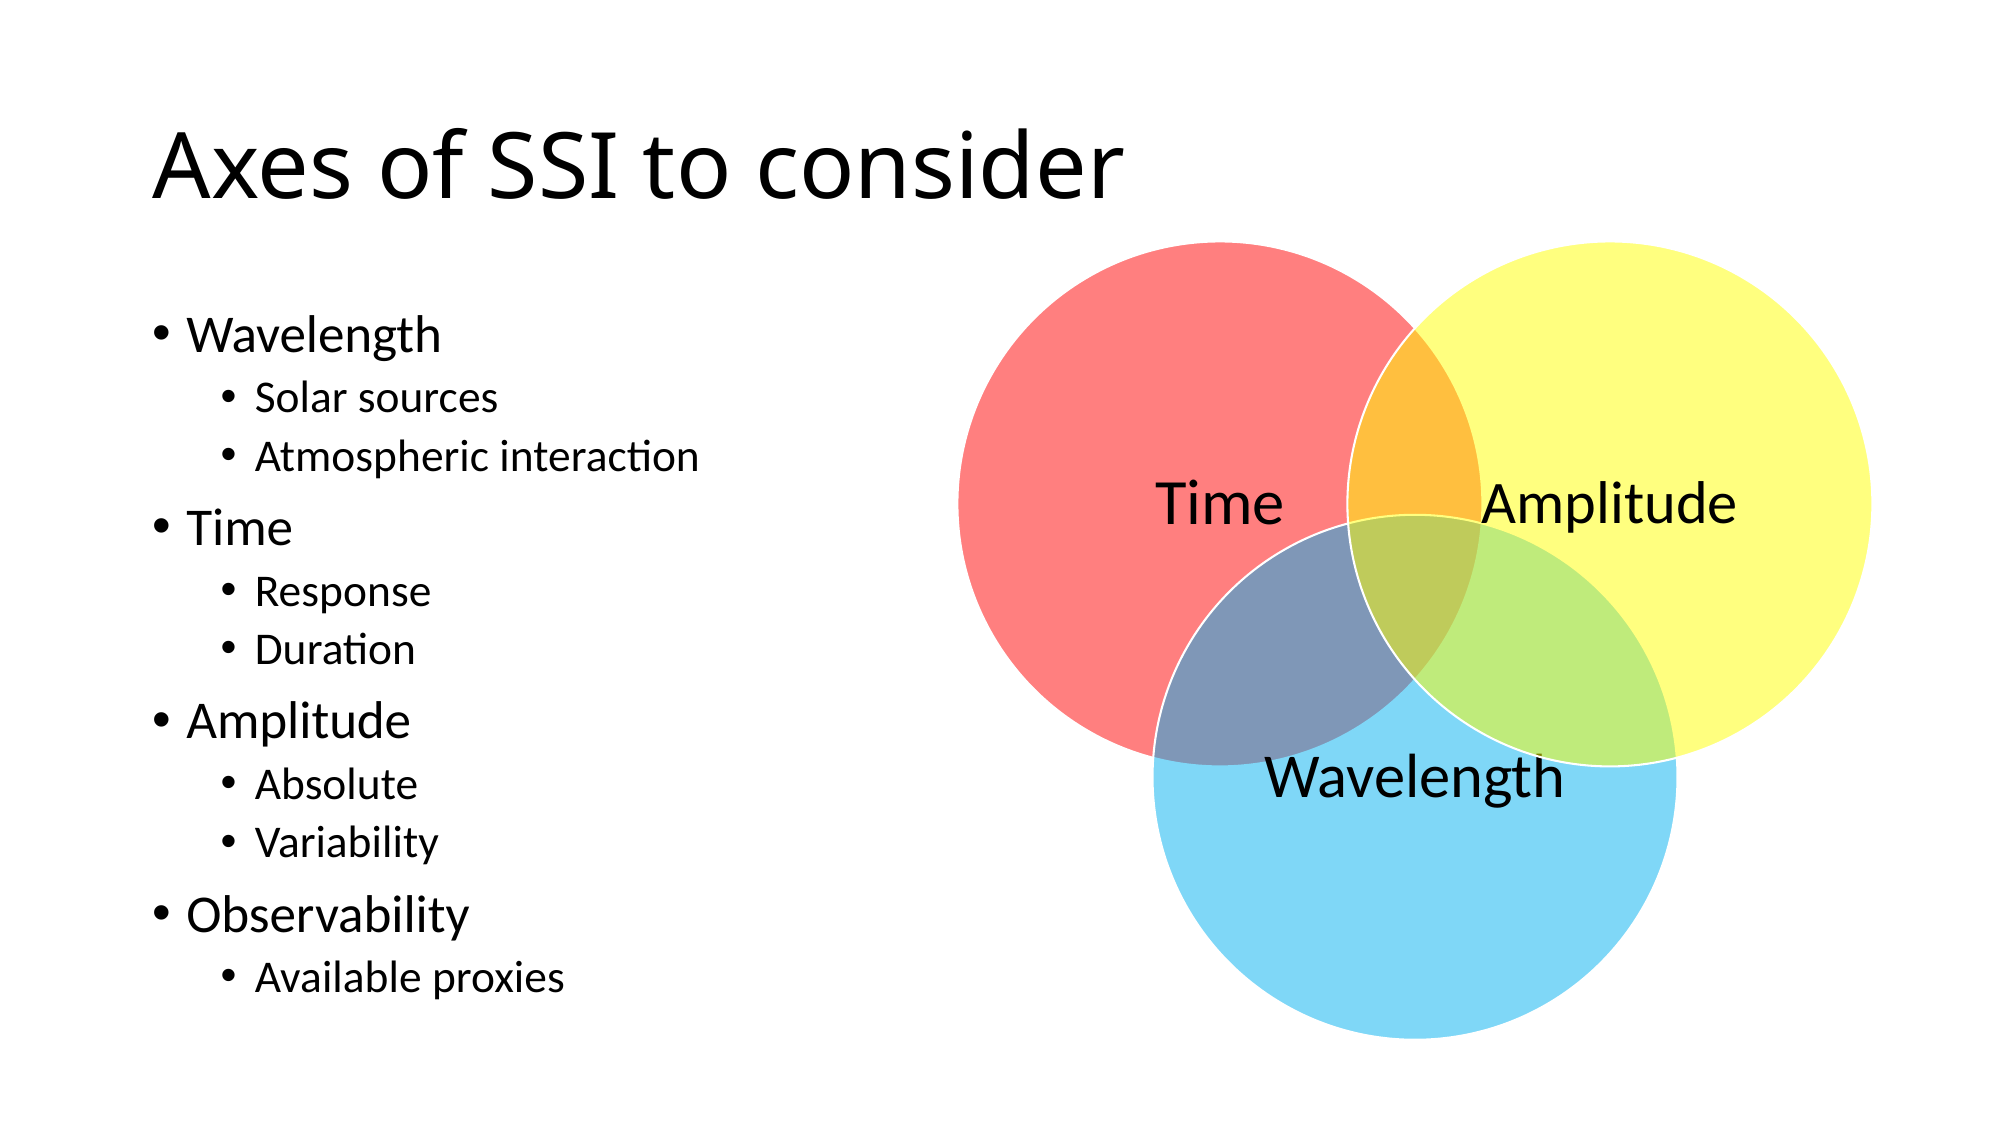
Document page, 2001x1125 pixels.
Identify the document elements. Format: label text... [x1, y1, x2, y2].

list Wavelength Solar sources Atmospheric interaction Time Response Duration Amplitude Absolute Variability Observability Available proxies [137, 299, 1297, 1014]
title Axes of SSI to consider [137, 59, 1863, 278]
list Wavelength Solar sources Atmospheric interaction Time Response Duration Amplitude Absolute Variability Observability Available proxies [1533, 1004, 1863, 1014]
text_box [905, 289, 1925, 1004]
